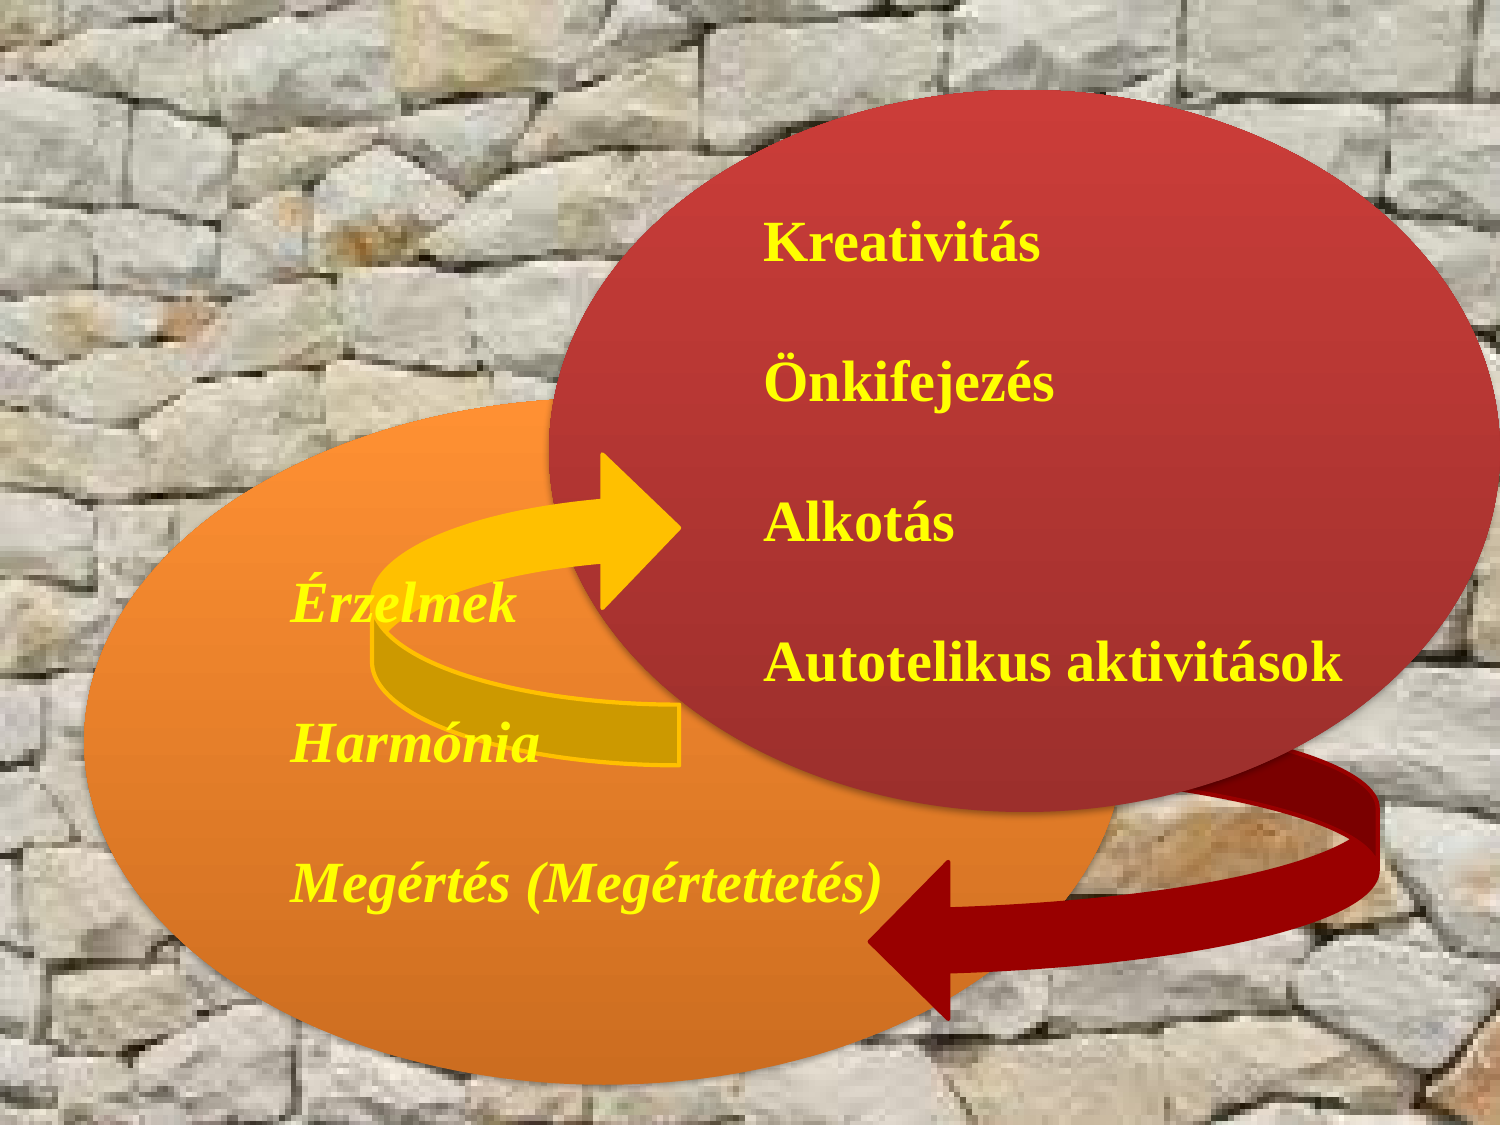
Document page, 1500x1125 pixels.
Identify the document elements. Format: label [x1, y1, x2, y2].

text_box [548, 89, 1500, 813]
picture [0, 0, 1500, 1125]
